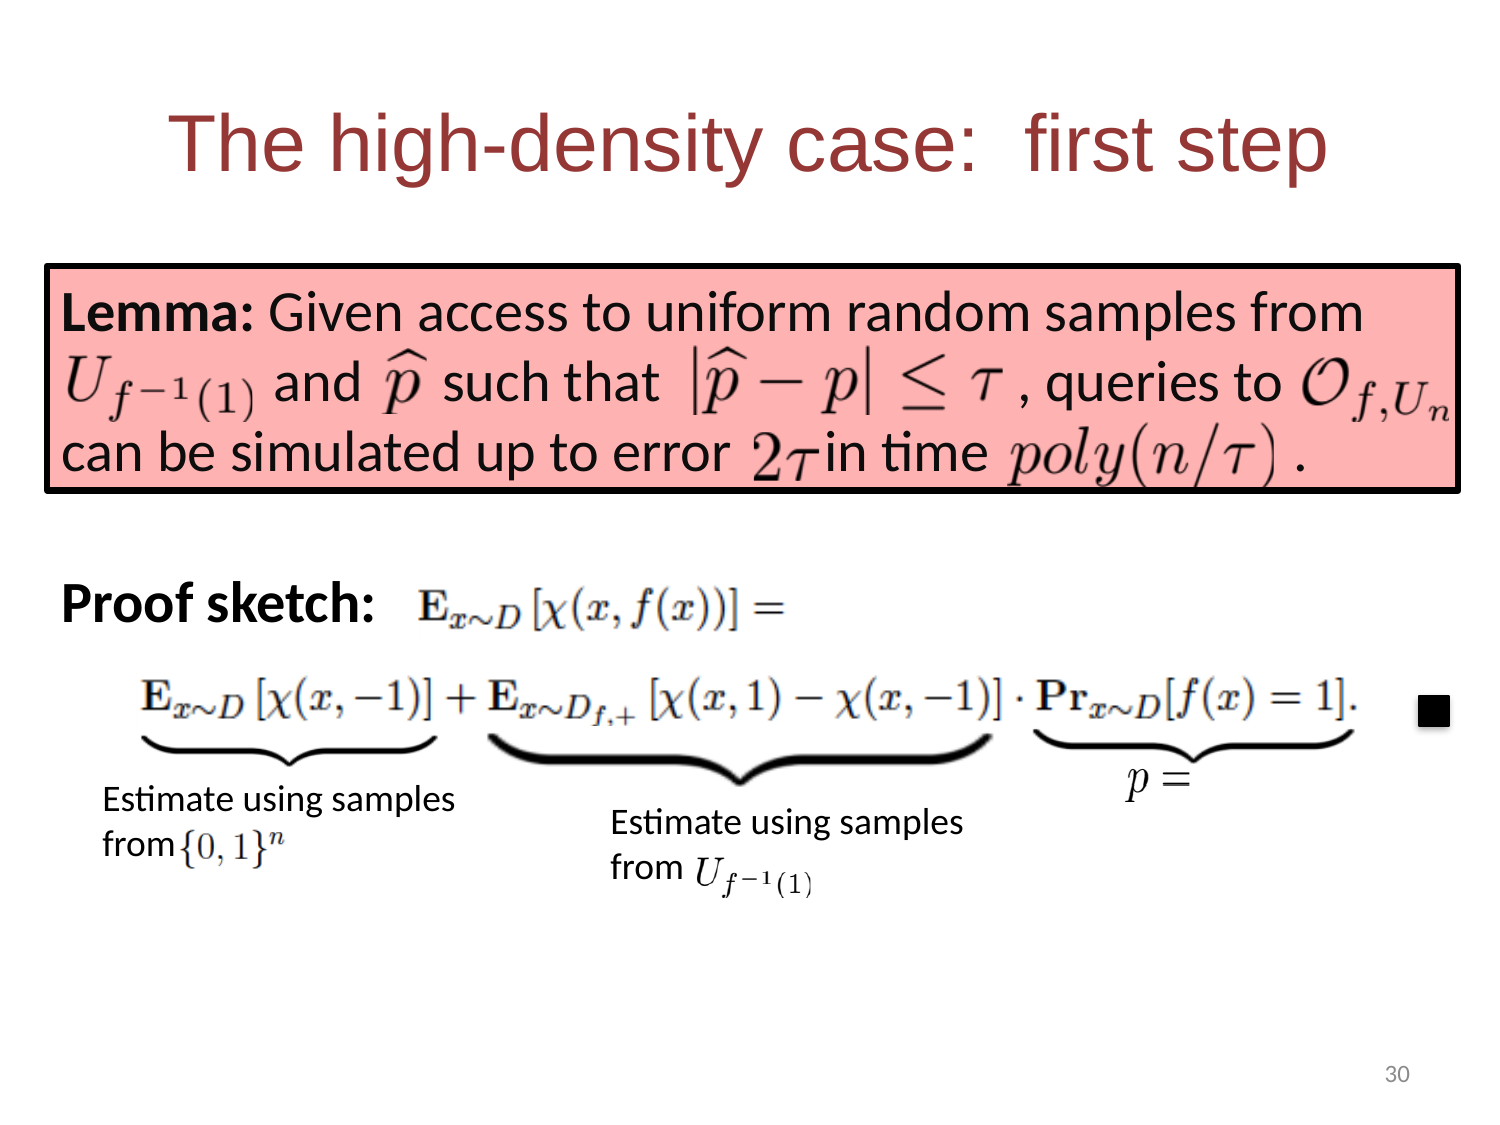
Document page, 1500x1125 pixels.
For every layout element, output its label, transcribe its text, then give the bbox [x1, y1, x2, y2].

picture [130, 674, 1365, 789]
text_box Lemma: Given access to uniform random samples from and such that , queries to can be simulated up to error in time . [46, 265, 1459, 491]
slide_number 30 [1074, 1042, 1425, 1103]
text_box Estimate using samples from [595, 796, 980, 895]
text_box Proof sketch: [46, 556, 1500, 712]
picture [1123, 768, 1190, 802]
text_box [1418, 695, 1450, 727]
picture [178, 824, 287, 871]
text_box Estimate using samples from [87, 767, 472, 872]
picture [380, 348, 427, 414]
picture [753, 431, 820, 481]
picture [418, 582, 794, 640]
title The high-density case: first step [75, 45, 1425, 233]
picture [1006, 420, 1274, 487]
picture [66, 353, 253, 422]
picture [1301, 357, 1450, 422]
picture [696, 856, 811, 899]
picture [691, 343, 1003, 415]
